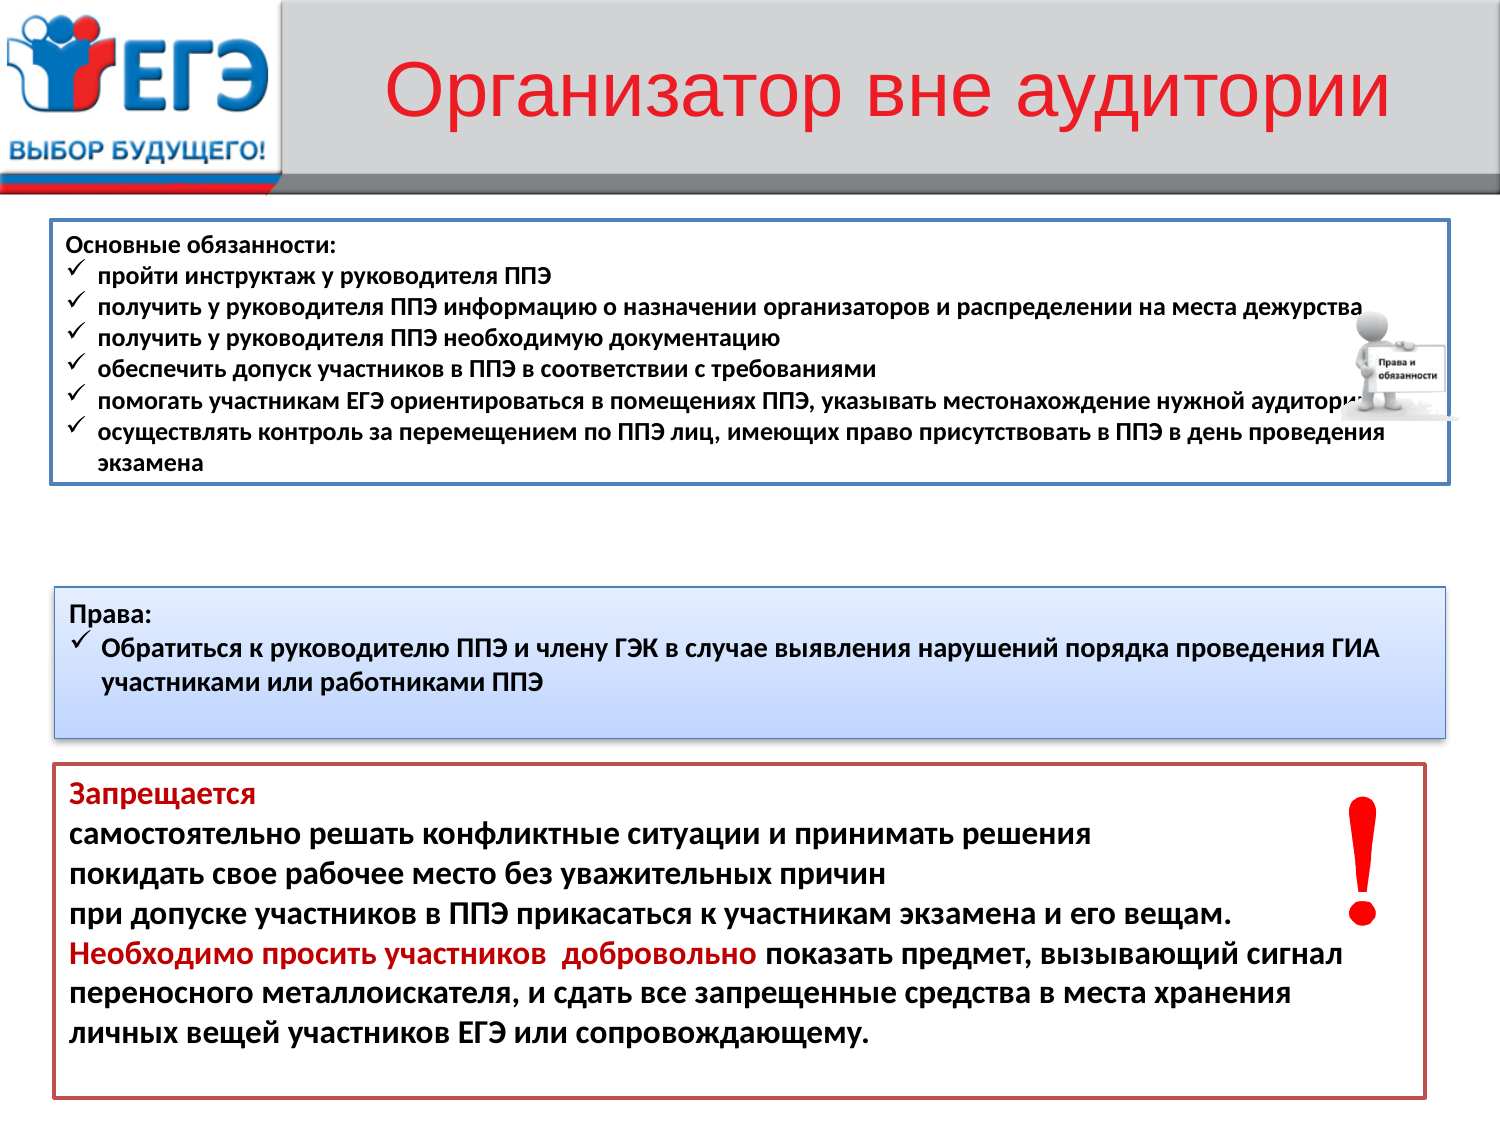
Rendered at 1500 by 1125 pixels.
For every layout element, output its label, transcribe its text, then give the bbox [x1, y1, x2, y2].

text_box Основные обязанности: пройти инструктаж у руководителя ППЭ получить у руководителя ППЭ информацию о назначении организаторов и распределении на места дежурства получить у руководителя ППЭ необходимую документацию обеспечить допуск участников в ППЭ в соответствии с требованиями помогать участникам ЕГЭ ориентироваться в помещениях ППЭ, указывать местонахождение нужной аудитории осуществлять контроль за перемещением по ППЭ лиц, имеющих право присутствовать в ППЭ в день проведения экзамена [49, 218, 1451, 486]
picture [0, 0, 1500, 1125]
text_box Запрещается самостоятельно решать конфликтные ситуации и принимать решения покидать свое рабочее место без уважительных причин при допуске участников в ППЭ прикасаться к участникам экзамена и его вещам. Необходимо просить участников добровольно показать предмет, вызывающий сигнал переносного металлоискателя, и сдать все запрещенные средства в места хранения личных вещей участников ЕГЭ или сопровождающему. [52, 762, 1427, 1100]
title Организатор вне аудитории [283, 0, 1495, 173]
text_box [279, 44, 1425, 186]
text_box Права: Обратиться к руководителю ППЭ и члену ГЭК в случае выявления нарушений порядка проведения ГИА участниками или работниками ППЭ [54, 586, 1446, 739]
